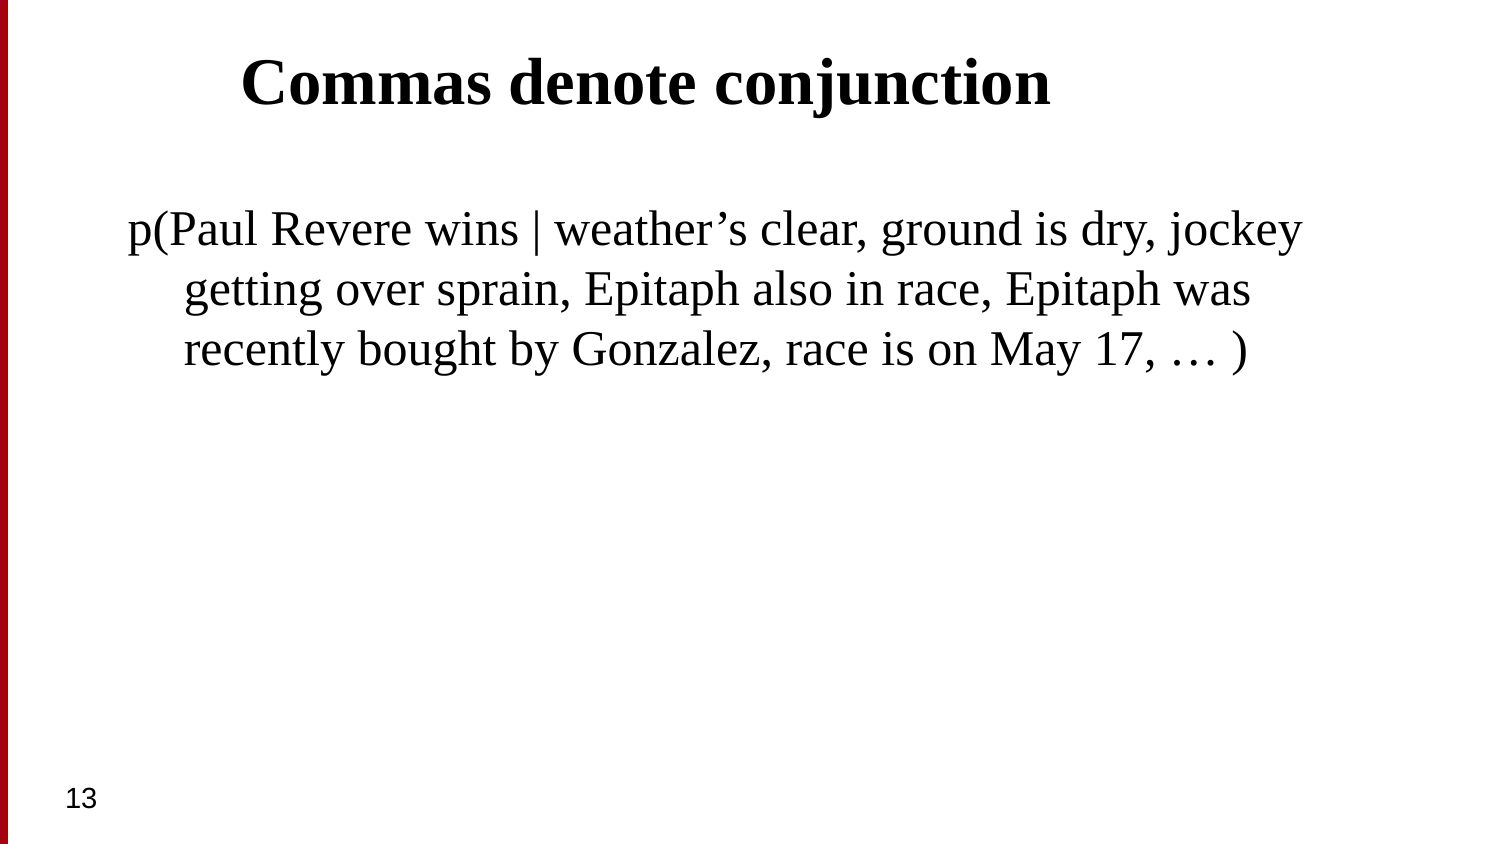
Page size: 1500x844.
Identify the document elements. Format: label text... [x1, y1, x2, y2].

title Commas denote conjunction [225, 3, 1450, 126]
list p(Paul Revere wins | weather’s clear, ground is dry, jockey getting over sprain, Epitaph also in race, Epitaph was recently bought by Gonzalez, race is on May 17, … ) [112, 187, 1438, 563]
slide_number 13 [49, 771, 376, 829]
